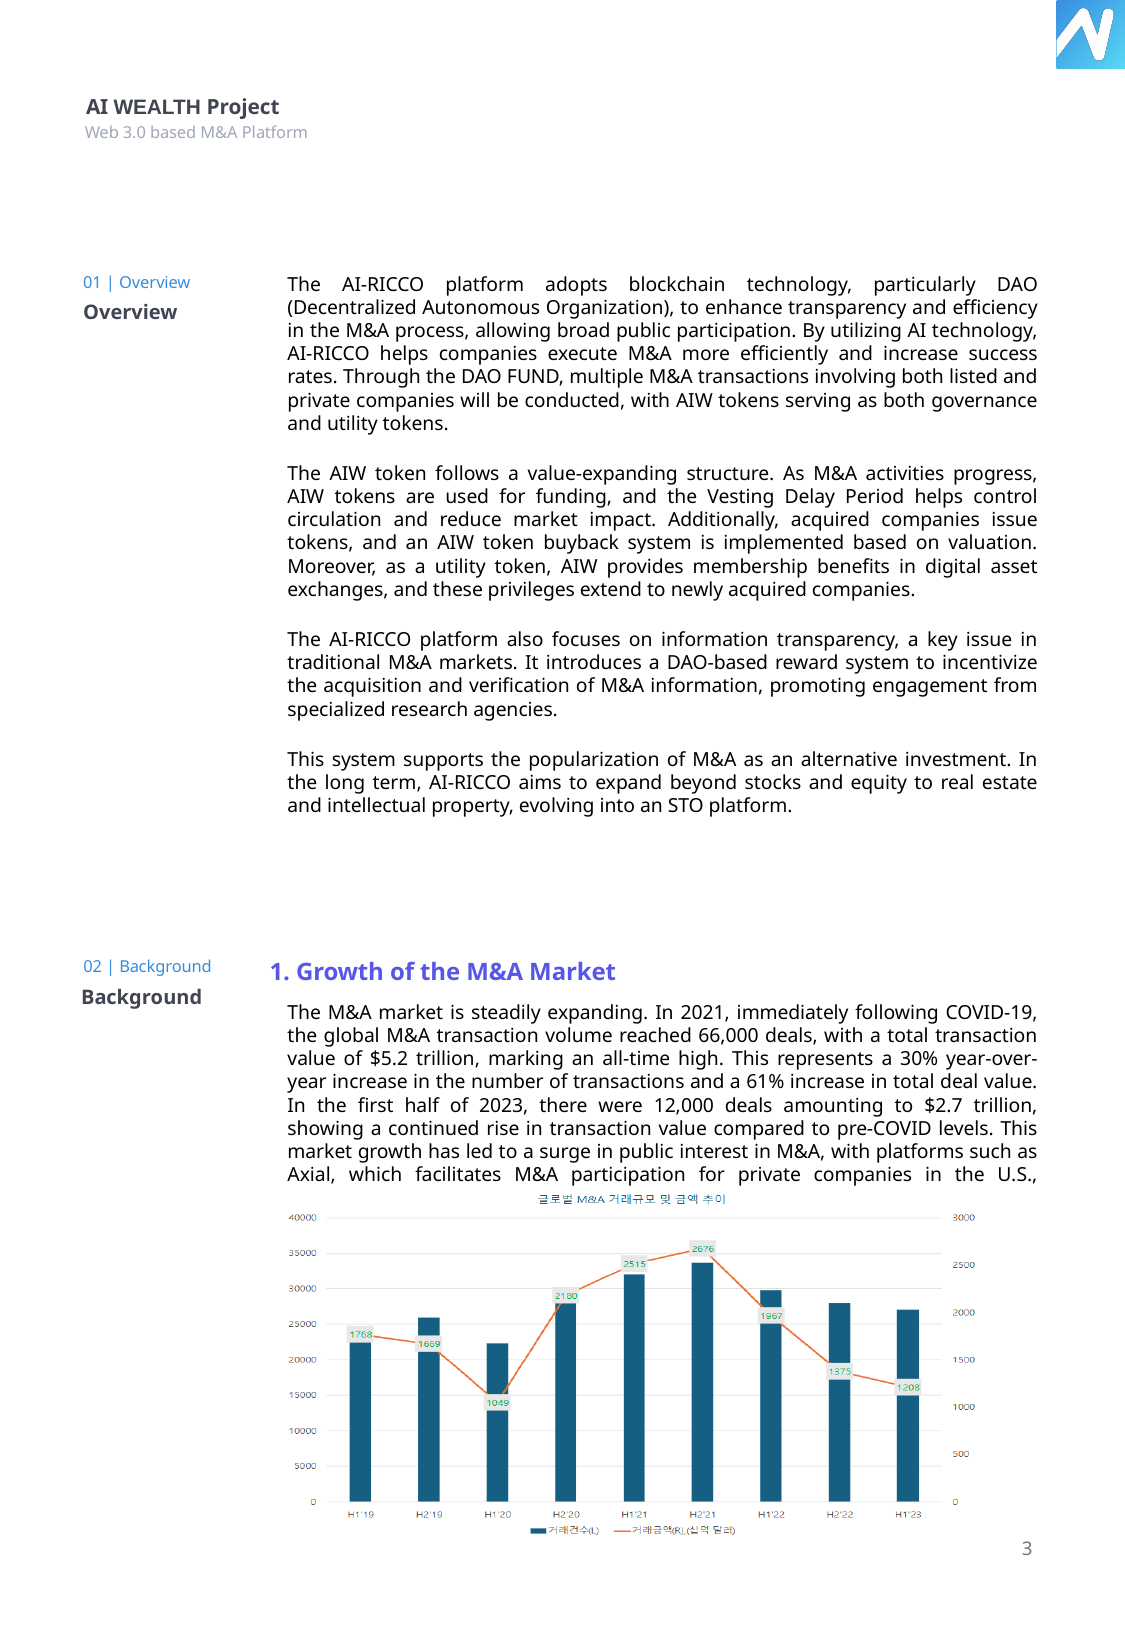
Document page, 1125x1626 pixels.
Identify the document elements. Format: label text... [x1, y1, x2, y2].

text_box The M&A market is steadily expanding. In 2021, immediately following COVID-19, the global M&A transaction volume reached 66,000 deals, with a total transaction value of $5.2 trillion, marking an all-time high. This represents a 30% year-over-year increase in the number of transactions and a 61% increase in total deal value. In the first half of 2023, there were 12,000 deals amounting to $2.7 trillion, showing a continued rise in transaction value compared to pre-COVID levels. This market growth has led to a surge in public interest in M&A, with platforms such as Axial, which facilitates M&A participation for private companies in the U.S., operating for over a decade. [272, 992, 1053, 1217]
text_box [71, 263, 202, 333]
slide_number 2 [794, 1506, 1048, 1593]
picture [280, 1186, 985, 1539]
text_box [71, 948, 224, 1017]
text_box 1. Growth of the M&A Market [254, 949, 631, 993]
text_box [71, 86, 326, 151]
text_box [1056, 0, 1125, 69]
text_box The AI-RICCO platform adopts blockchain technology, particularly DAO (Decentralized Autonomous Organization), to enhance transparency and efficiency in the M&A process, allowing broad public participation. By utilizing AI technology, AI-RICCO helps companies execute M&A more efficiently and increase success rates. Through the DAO FUND, multiple M&A transactions involving both listed and private companies will be conducted, with AIW tokens serving as both governance and utility tokens. The AIW token follows a value-expanding structure. As M&A activities progress, AIW tokens are used for funding, and the Vesting Delay Period helps control circulation and reduce market impact. Additionally, acquired companies issue tokens, and an AIW token buyback system is implemented based on valuation. Moreover, as a utility token, AIW provides membership benefits in digital asset exchanges, and these privileges extend to newly acquired companies. The AI-RICCO platform also focuses on information transparency, a key issue in traditional M&A markets. It introduces a DAO-based reward system to incentivize the acquisition and verification of M&A information, promoting engagement from specialized research agencies. This system supports the popularization of M&A as an alternative investment. In the long term, AI-RICCO aims to expand beyond stocks and equity to real estate and intellectual property, evolving into an STO platform. [272, 264, 1053, 824]
